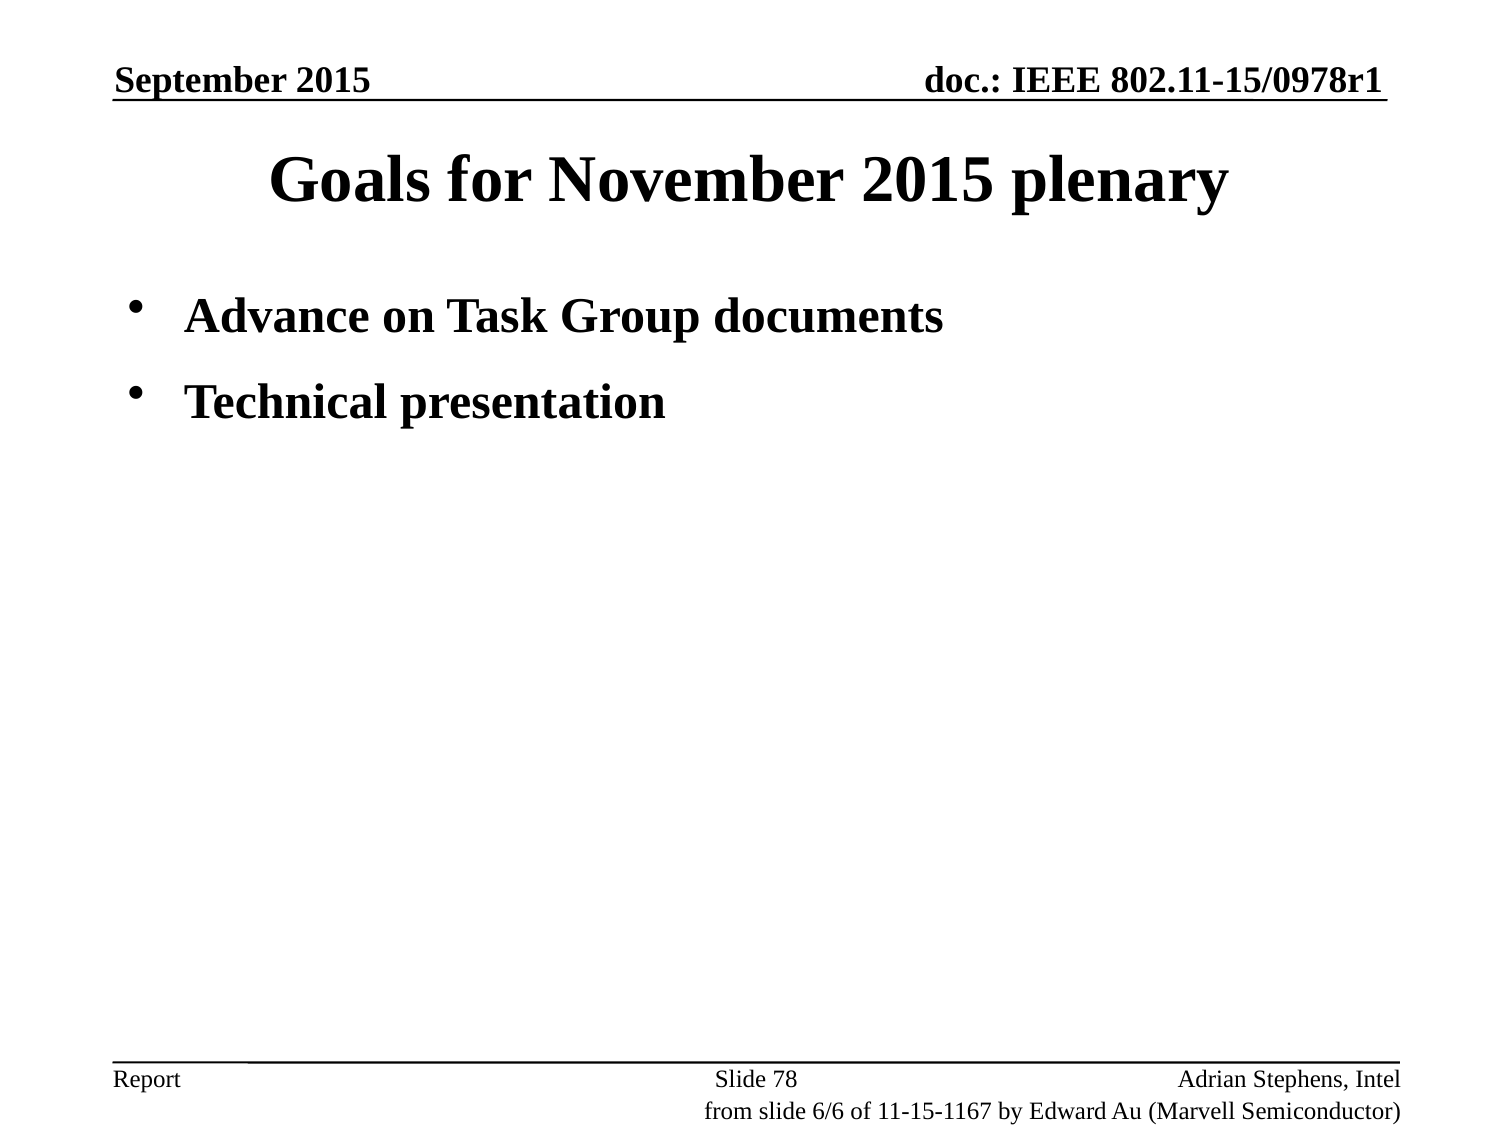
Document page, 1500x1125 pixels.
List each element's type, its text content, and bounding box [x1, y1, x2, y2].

text_box Advance on Task Group documents Technical presentation [112, 274, 1388, 950]
slide_number Slide 78 [711, 1061, 801, 1087]
footer Adrian Stephens, Intel [1024, 1061, 1402, 1087]
text_box from slide 6/6 of 11-15-1167 by Edward Au (Marvell Semiconductor) [343, 1087, 1417, 1125]
text_box Goals for November 2015 plenary [112, 87, 1388, 263]
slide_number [114, 54, 374, 101]
